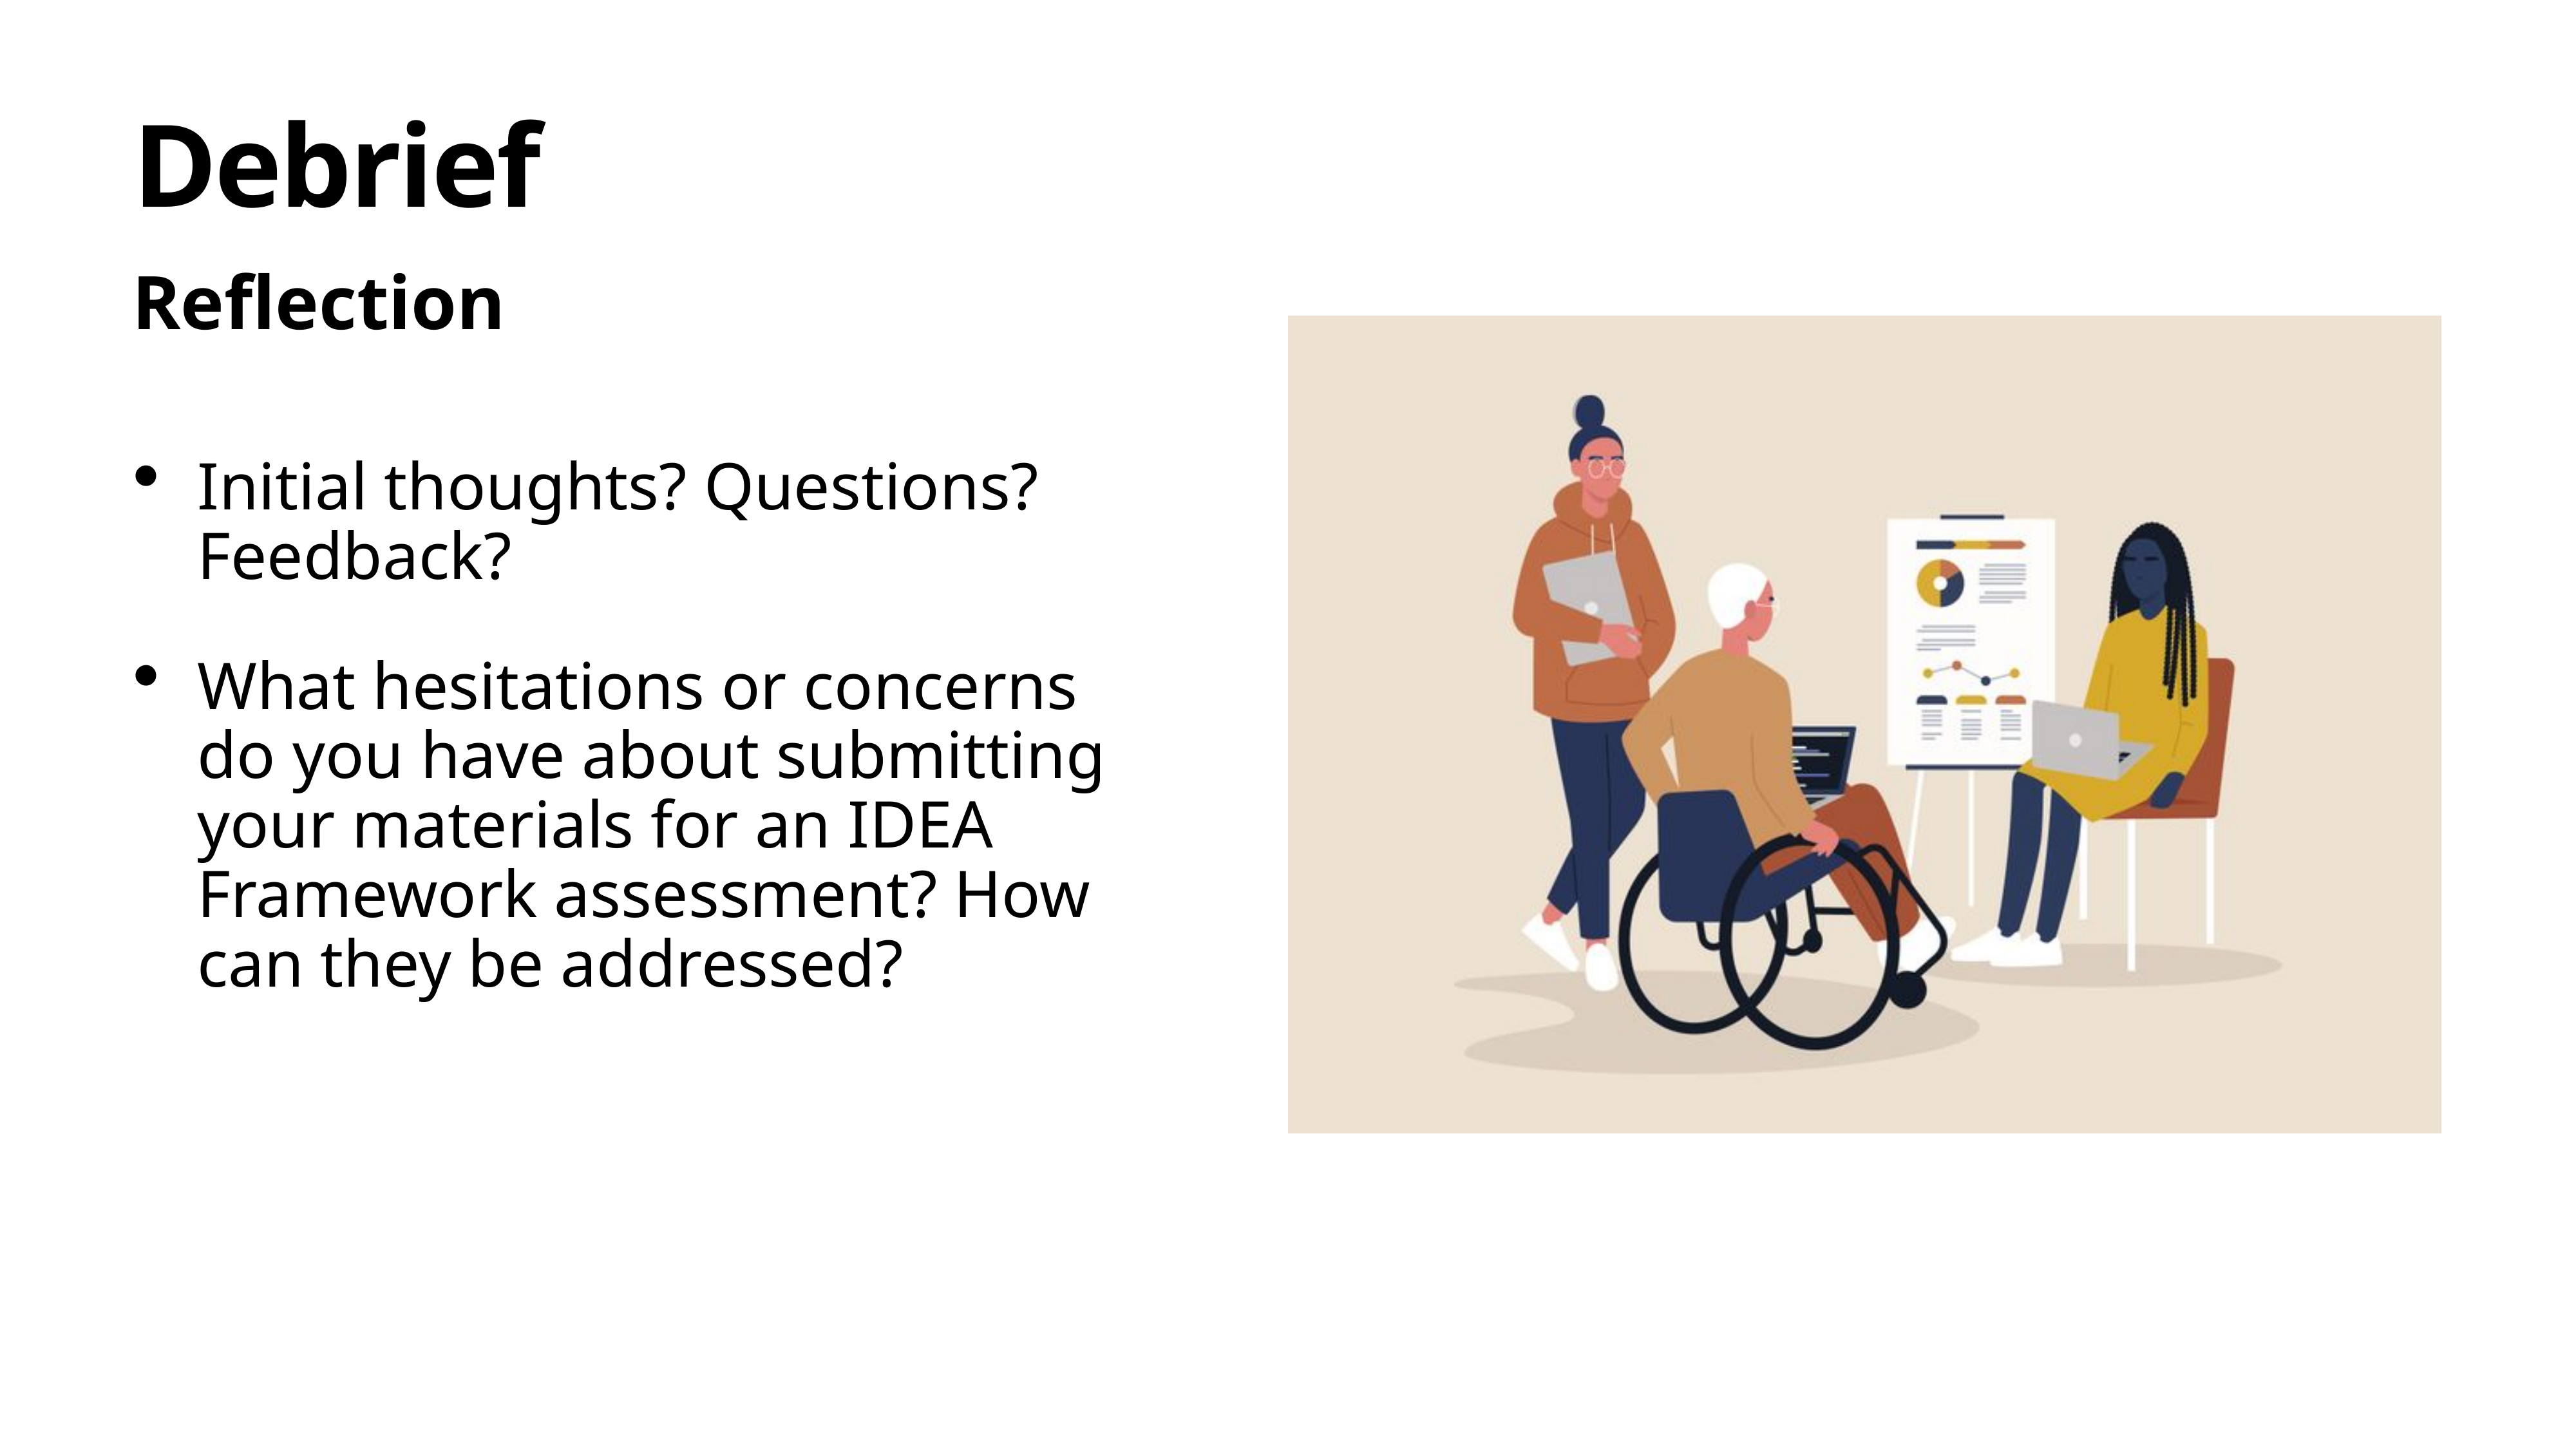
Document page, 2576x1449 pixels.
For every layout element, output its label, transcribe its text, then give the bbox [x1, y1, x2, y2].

title Debrief [127, 113, 1161, 266]
list Reflection [127, 266, 1161, 350]
picture [1287, 316, 2442, 1133]
list Initial thoughts? Questions? Feedback? What hesitations or concerns do you have about submitting your materials for an IDEA Framework assessment? How can they be addressed? [127, 448, 1161, 1321]
